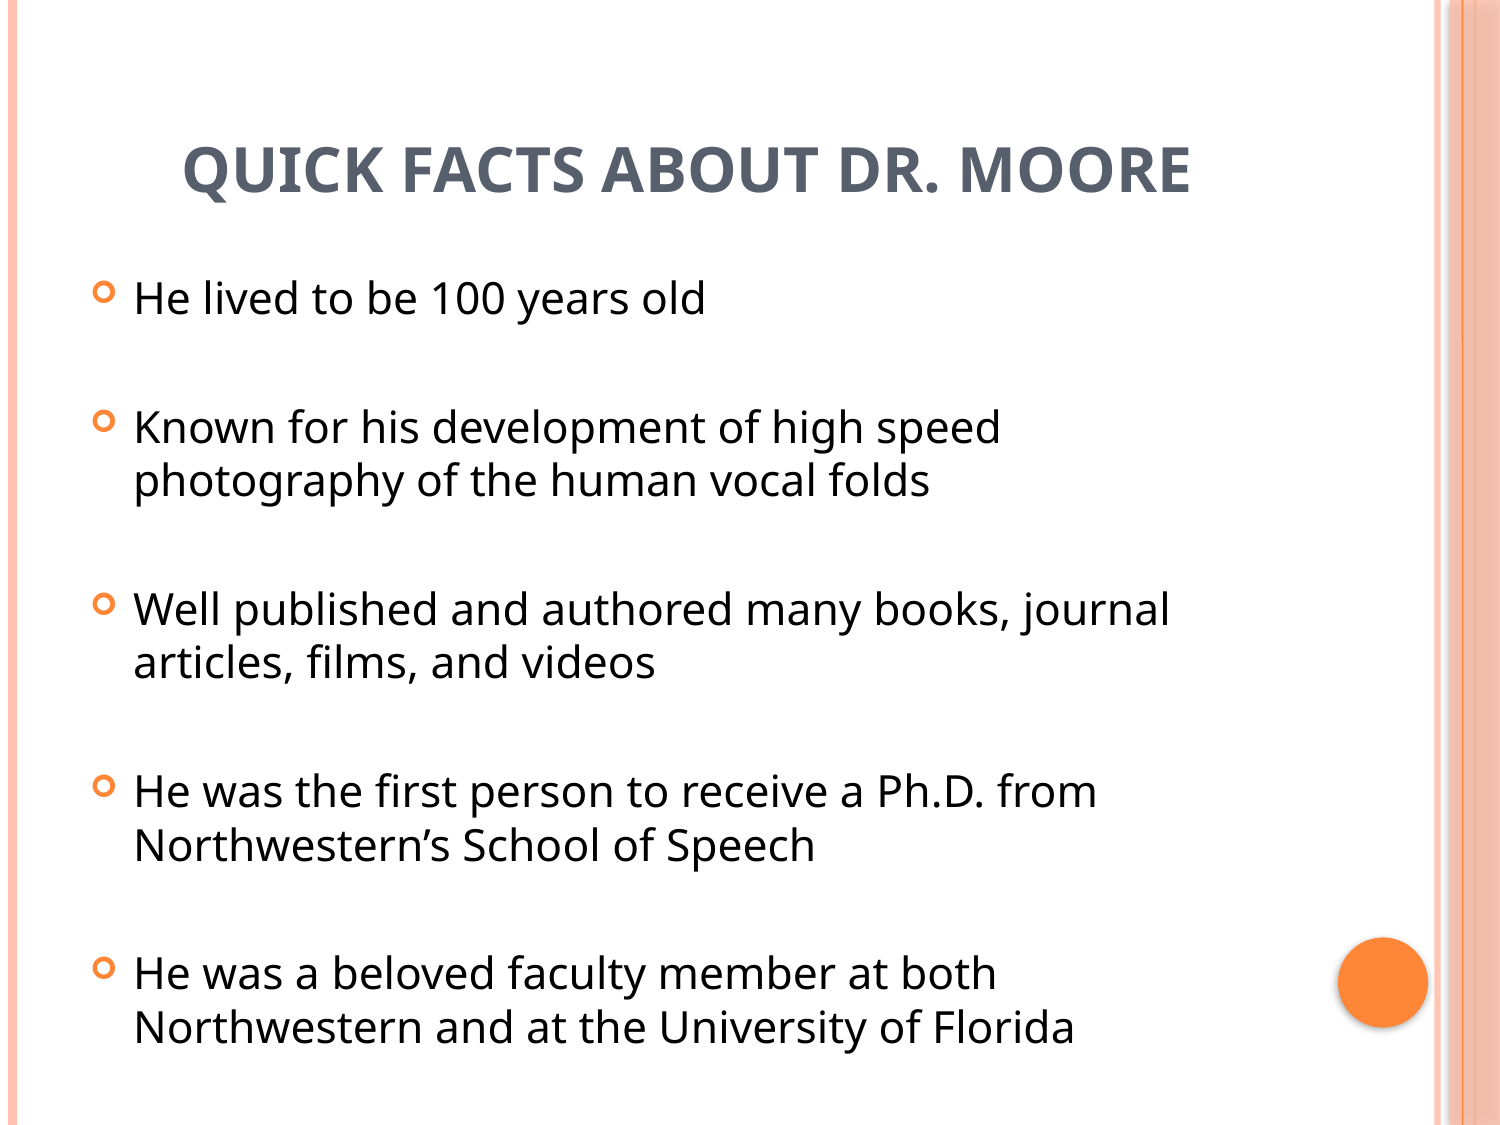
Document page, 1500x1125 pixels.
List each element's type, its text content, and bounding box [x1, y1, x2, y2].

title Quick Facts About Dr. Moore [75, 24, 1300, 213]
list He lived to be 100 years old Known for his development of high speed photography of the human vocal folds Well published and authored many books, journal articles, films, and videos He was the first person to receive a Ph.D. from Northwestern’s School of Speech He was a beloved faculty member at both Northwestern and at the University of Florida [74, 262, 1301, 1063]
